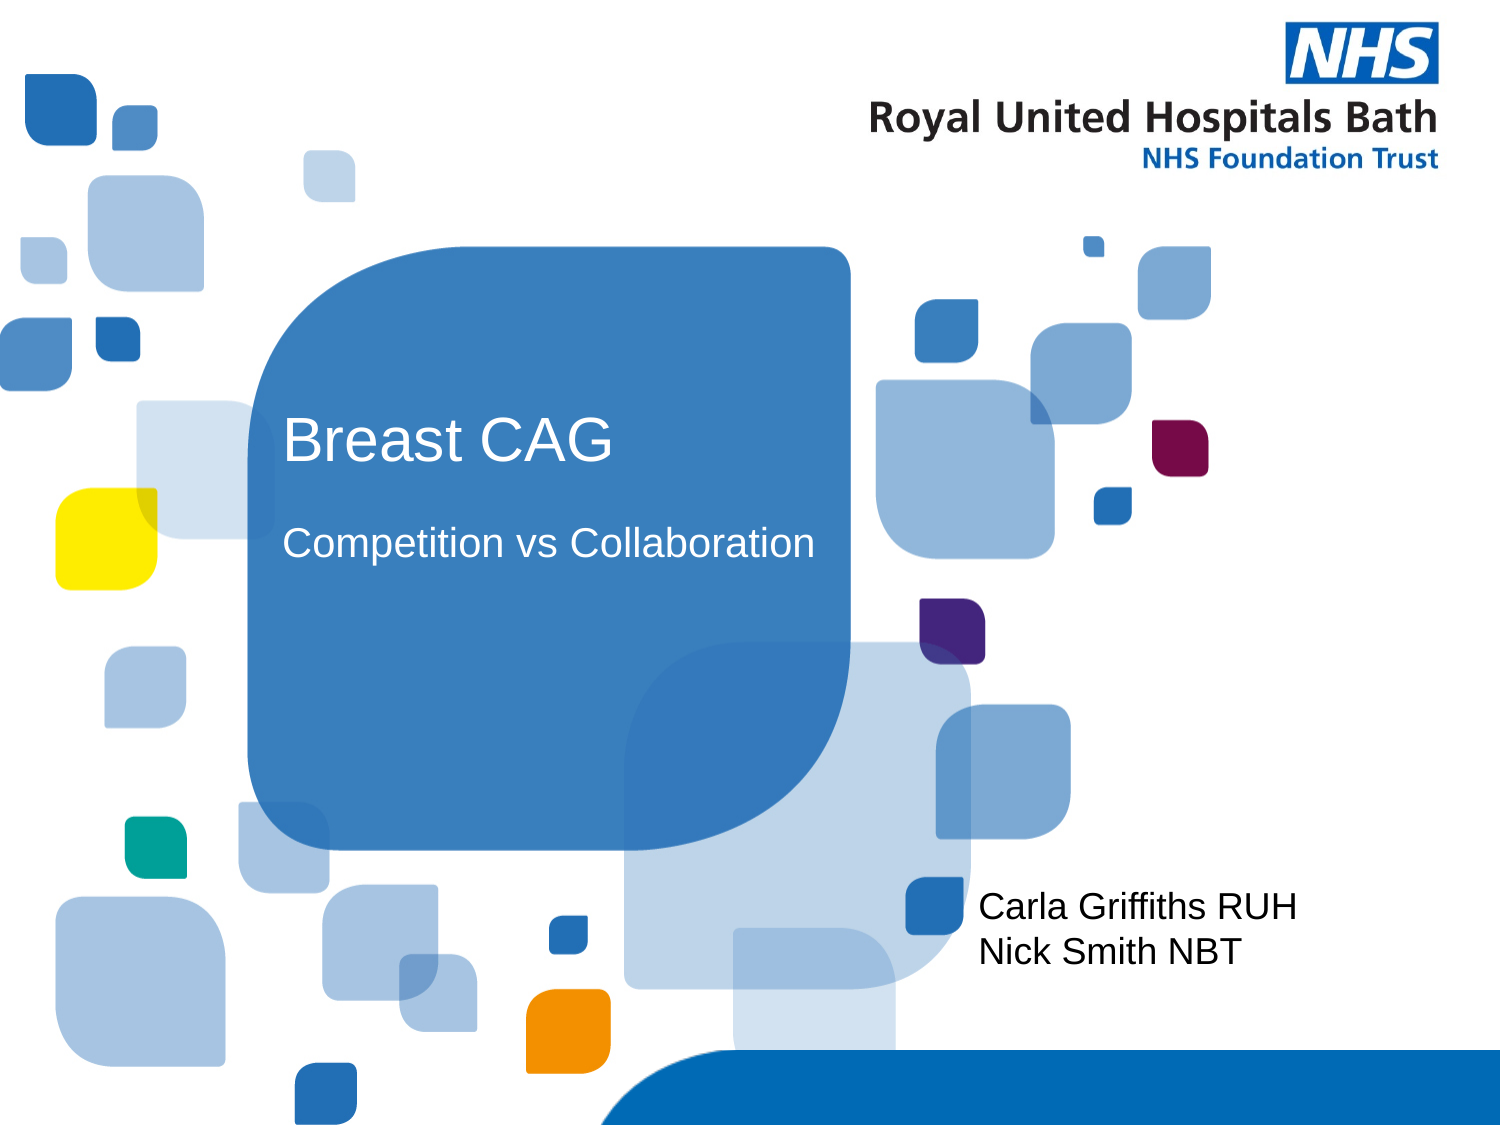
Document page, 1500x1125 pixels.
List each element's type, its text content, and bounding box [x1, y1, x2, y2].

text_box Carla Griffiths RUH Nick Smith NBT [963, 874, 1500, 980]
title Breast CAG Competition vs Collaboration [282, 411, 1288, 827]
picture [0, 0, 1500, 1125]
